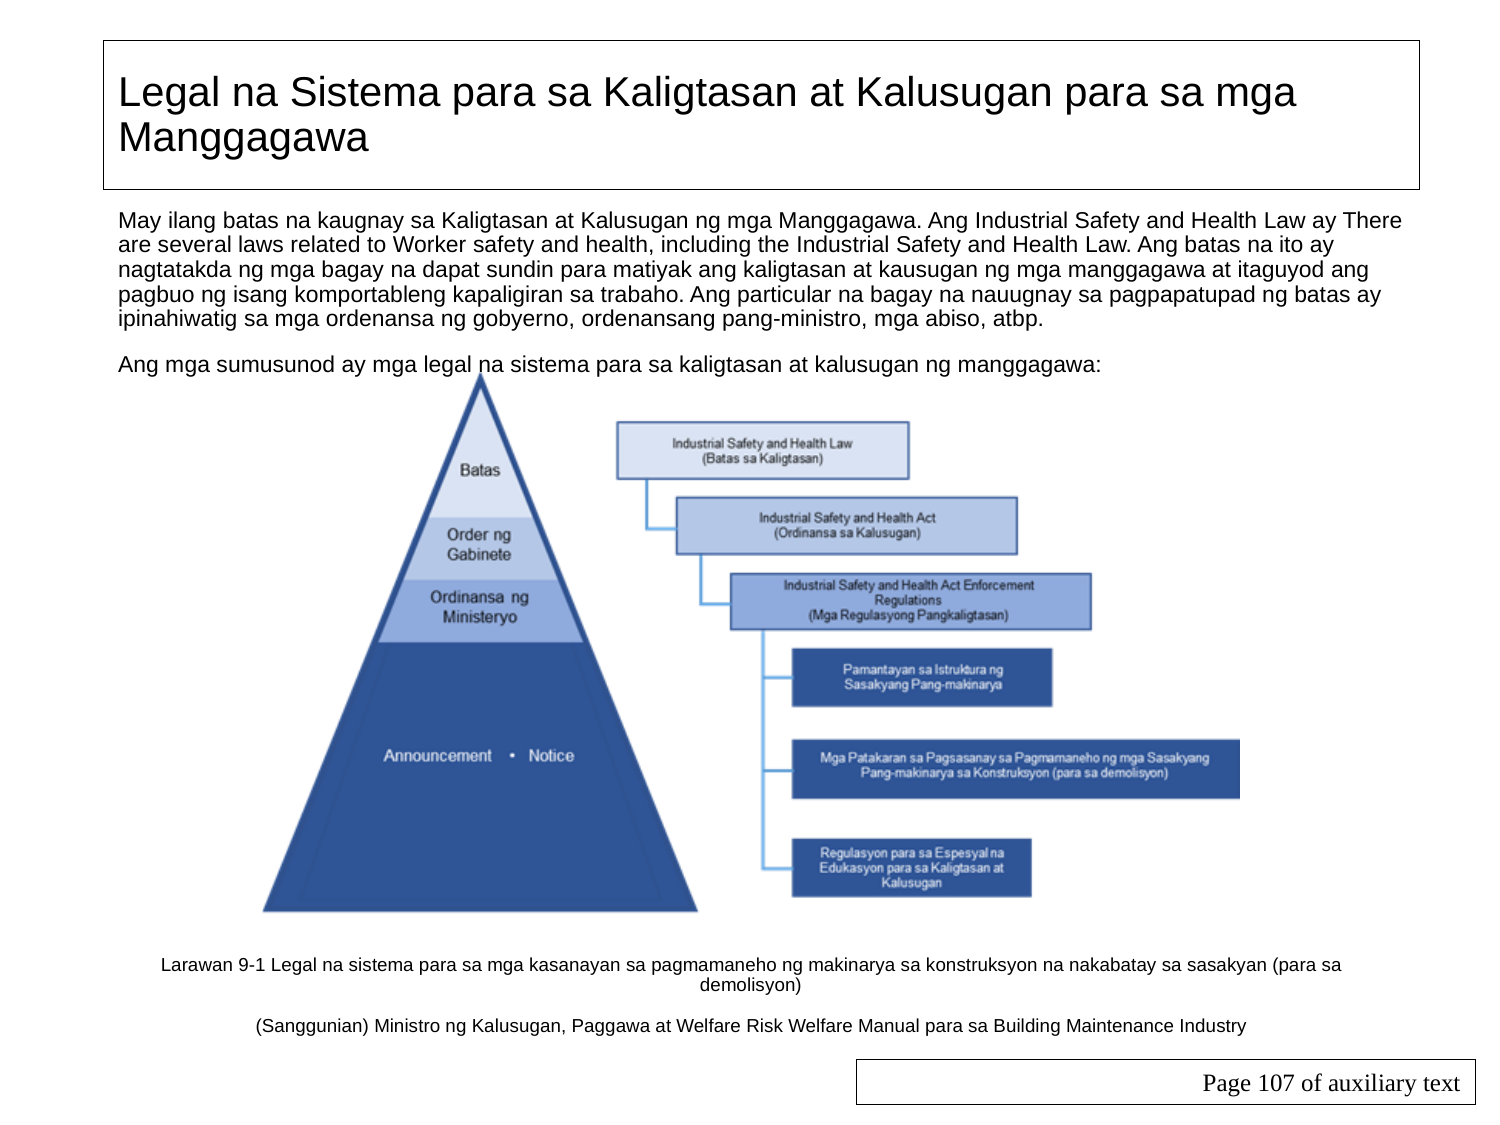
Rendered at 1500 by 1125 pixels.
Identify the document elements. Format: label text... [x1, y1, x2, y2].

title Legal na Sistema para sa Kaligtasan at Kalusugan para sa mga Manggagawa [103, 40, 1420, 154]
text_box May ilang batas na kaugnay sa Kaligtasan at Kalusugan ng mga Manggagawa. Ang Industrial Safety and Health Law ay There are several laws related to Worker safety and health, including the Industrial Safety and Health Law. Ang batas na ito ay nagtatakda ng mga bagay na dapat sundin para matiyak ang kaligtasan at kausugan ng mga manggagawa at itaguyod ang pagbuo ng isang komportableng kapaligiran sa trabaho. Ang particular na bagay na nauugnay sa pagpapatupad ng batas ay ipinahiwatig sa mga ordenansa ng gobyerno, ordenansang pang-ministro, mga abiso, atbp. Ang mga sumusunod ay mga legal na sistema para sa kaligtasan at kalusugan ng manggagawa: [103, 154, 1420, 432]
text_box Larawan 9-1 Legal na sistema para sa mga kasanayan sa pagmamaneho ng makinarya sa konstruksyon na nakabatay sa sasakyan (para sa demolisyon) (Sanggunian) Ministro ng Kalusugan, Paggawa at Welfare Risk Welfare Manual para sa Building Maintenance Industry [92, 940, 1409, 1051]
picture [262, 372, 1240, 935]
text_box Page 107 of auxiliary text [856, 1059, 1476, 1105]
